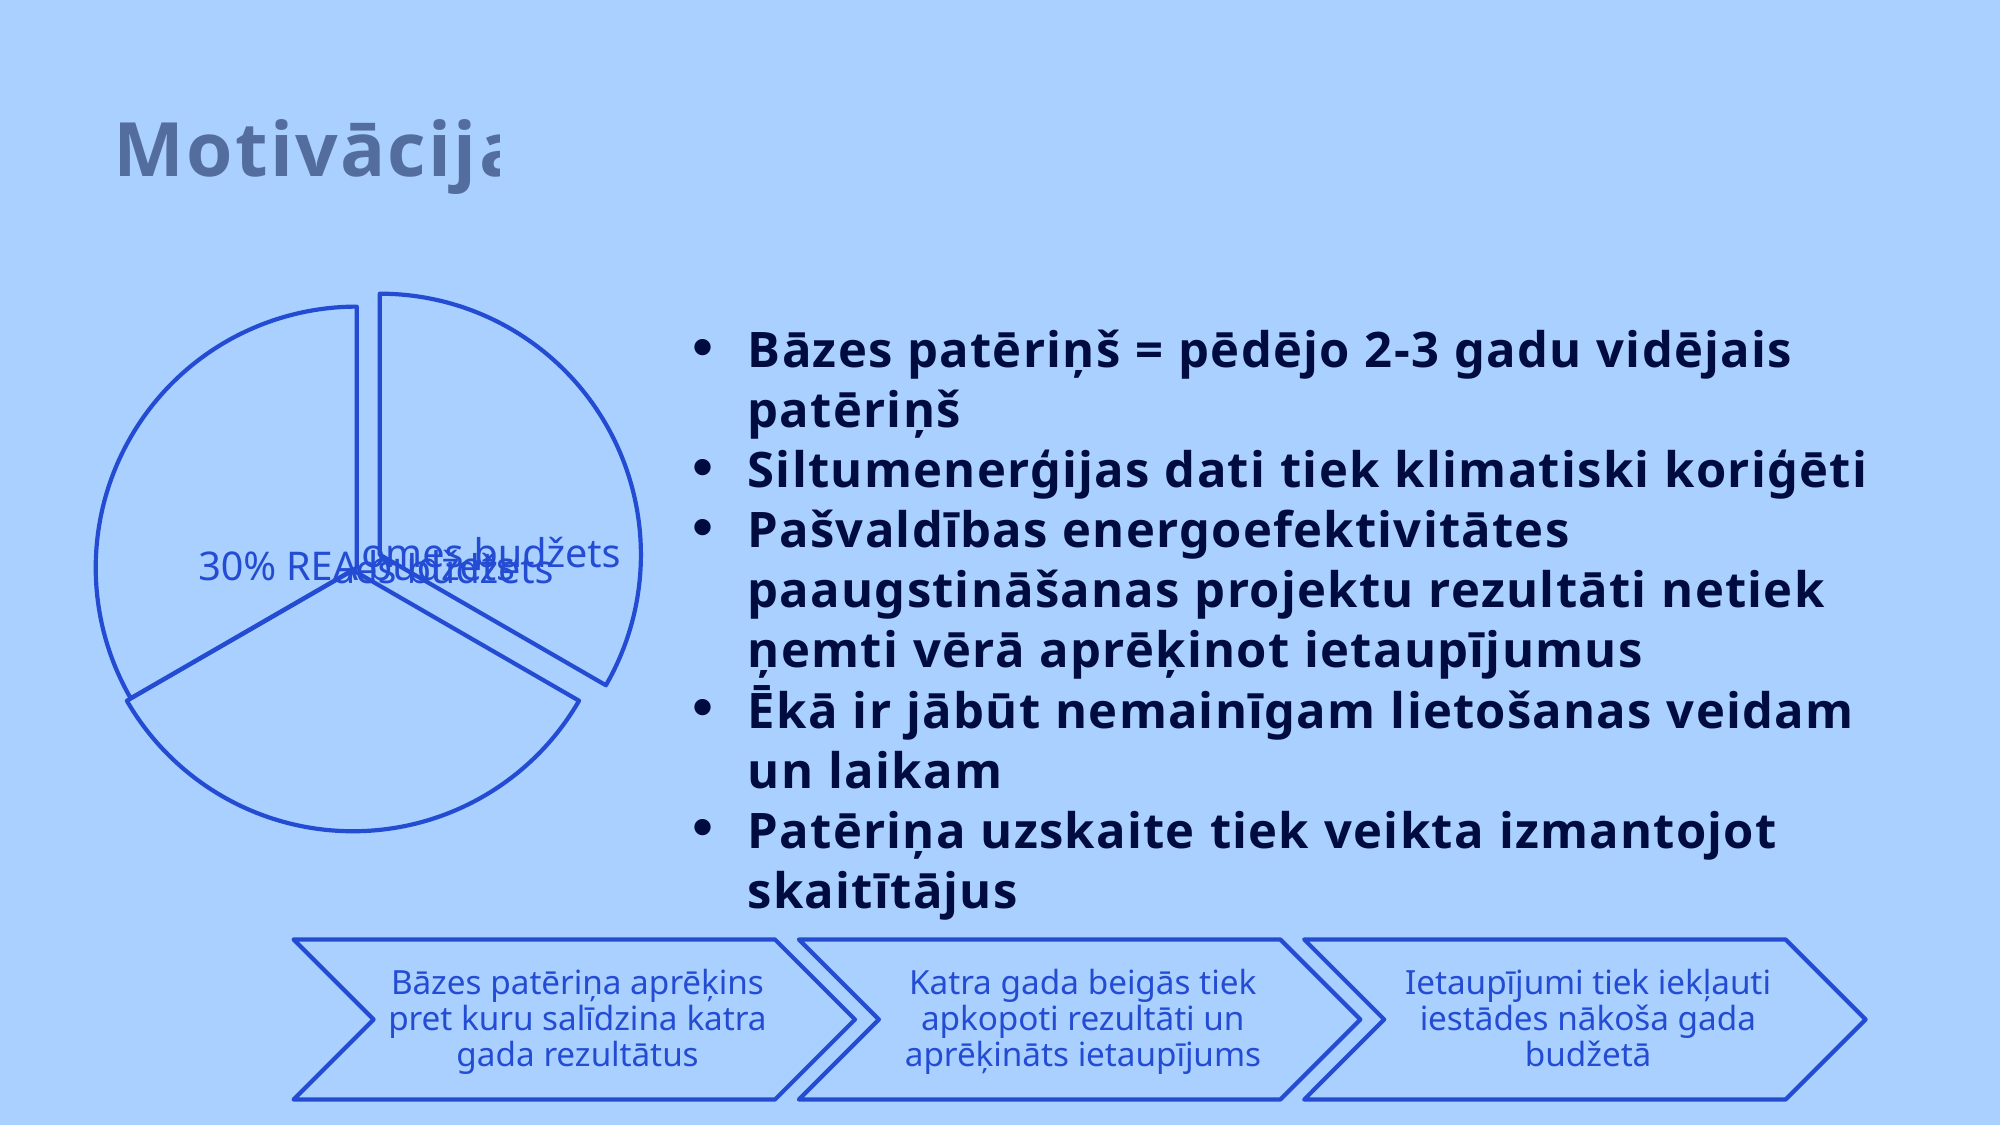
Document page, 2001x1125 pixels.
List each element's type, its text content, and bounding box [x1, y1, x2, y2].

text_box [17, 251, 716, 874]
list Motivācija [113, 95, 1004, 210]
text_box Bāzes patēriņš = pēdējo 2-3 gadu vidējais patēriņš Siltumenerģijas dati tiek klimatiski koriģēti Pašvaldības energoefektivitātes paaugstināšanas projektu rezultāti netiek ņemti vērā aprēķinot ietaupījumus Ēkā ir jābūt nemainīgam lietošanas veidam un laikam Patēriņa uzskaite tiek veikta izmantojot skaitītājus [678, 312, 1928, 934]
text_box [292, 939, 1867, 1100]
